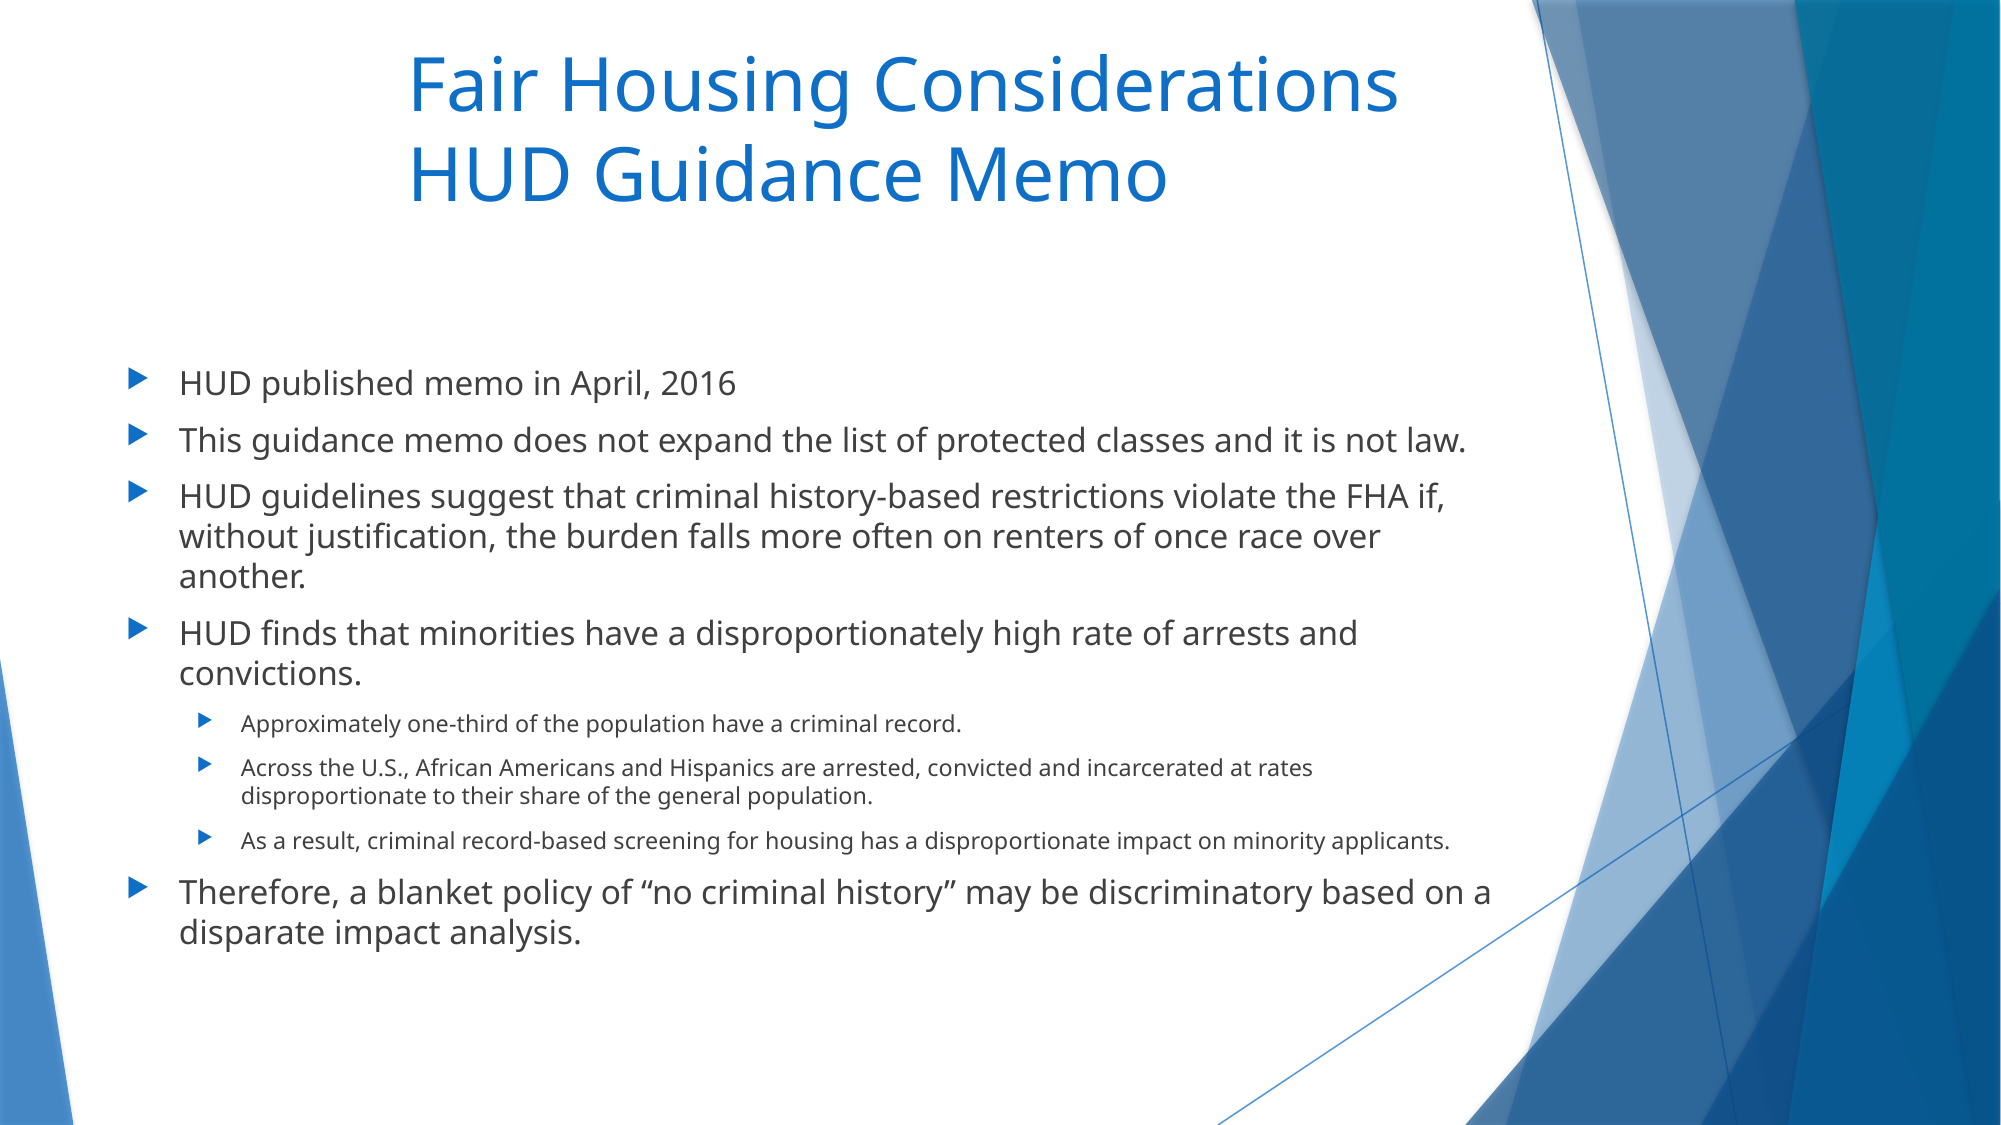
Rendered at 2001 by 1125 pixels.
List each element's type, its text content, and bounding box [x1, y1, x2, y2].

list HUD published memo in April, 2016 This guidance memo does not expand the list of protected classes and it is not law. HUD guidelines suggest that criminal history-based restrictions violate the FHA if, without justification, the burden falls more often on renters of once race over another. HUD finds that minorities have a disproportionately high rate of arrests and convictions. Approximately one-third of the population have a criminal record. Across the U.S., African Americans and Hispanics are arrested, convicted and incarcerated at rates disproportionate to their share of the general population. As a result, criminal record-based screening for housing has a disproportionate impact on minority applicants. Therefore, a blanket policy of “no criminal history” may be discriminatory based on a disparate impact analysis. [111, 354, 1522, 992]
title Fair Housing Considerations HUD Guidance Memo [392, 29, 1732, 267]
